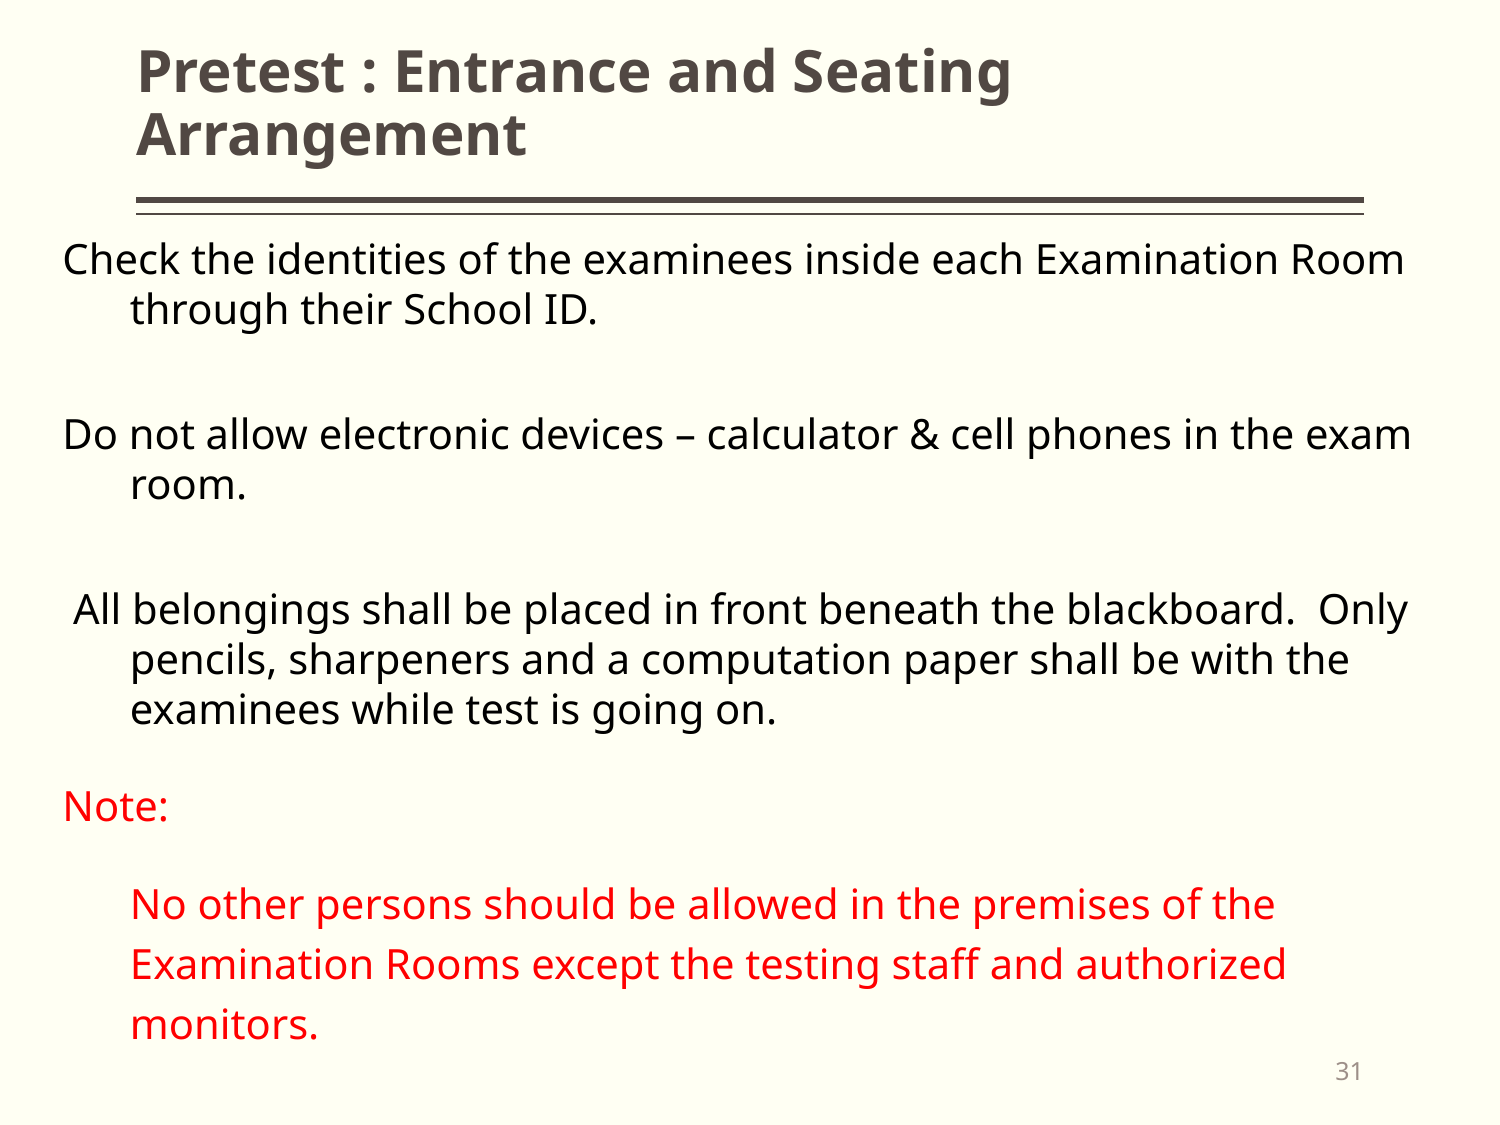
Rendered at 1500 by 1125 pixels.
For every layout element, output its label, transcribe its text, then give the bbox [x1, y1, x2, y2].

list Check the identities of the examinees inside each Examination Room through their School ID. Do not allow electronic devices – calculator & cell phones in the exam room. All belongings shall be placed in front beneath the blackboard. Only pencils, sharpeners and a computation paper shall be with the examinees while test is going on. Note: No other persons should be allowed in the premises of the Examination Rooms except the testing staff and authorized monitors. [62, 224, 1438, 1063]
title Pretest : Entrance and Seating Arrangement [135, 12, 1364, 175]
slide_number 31 [1138, 1042, 1364, 1103]
